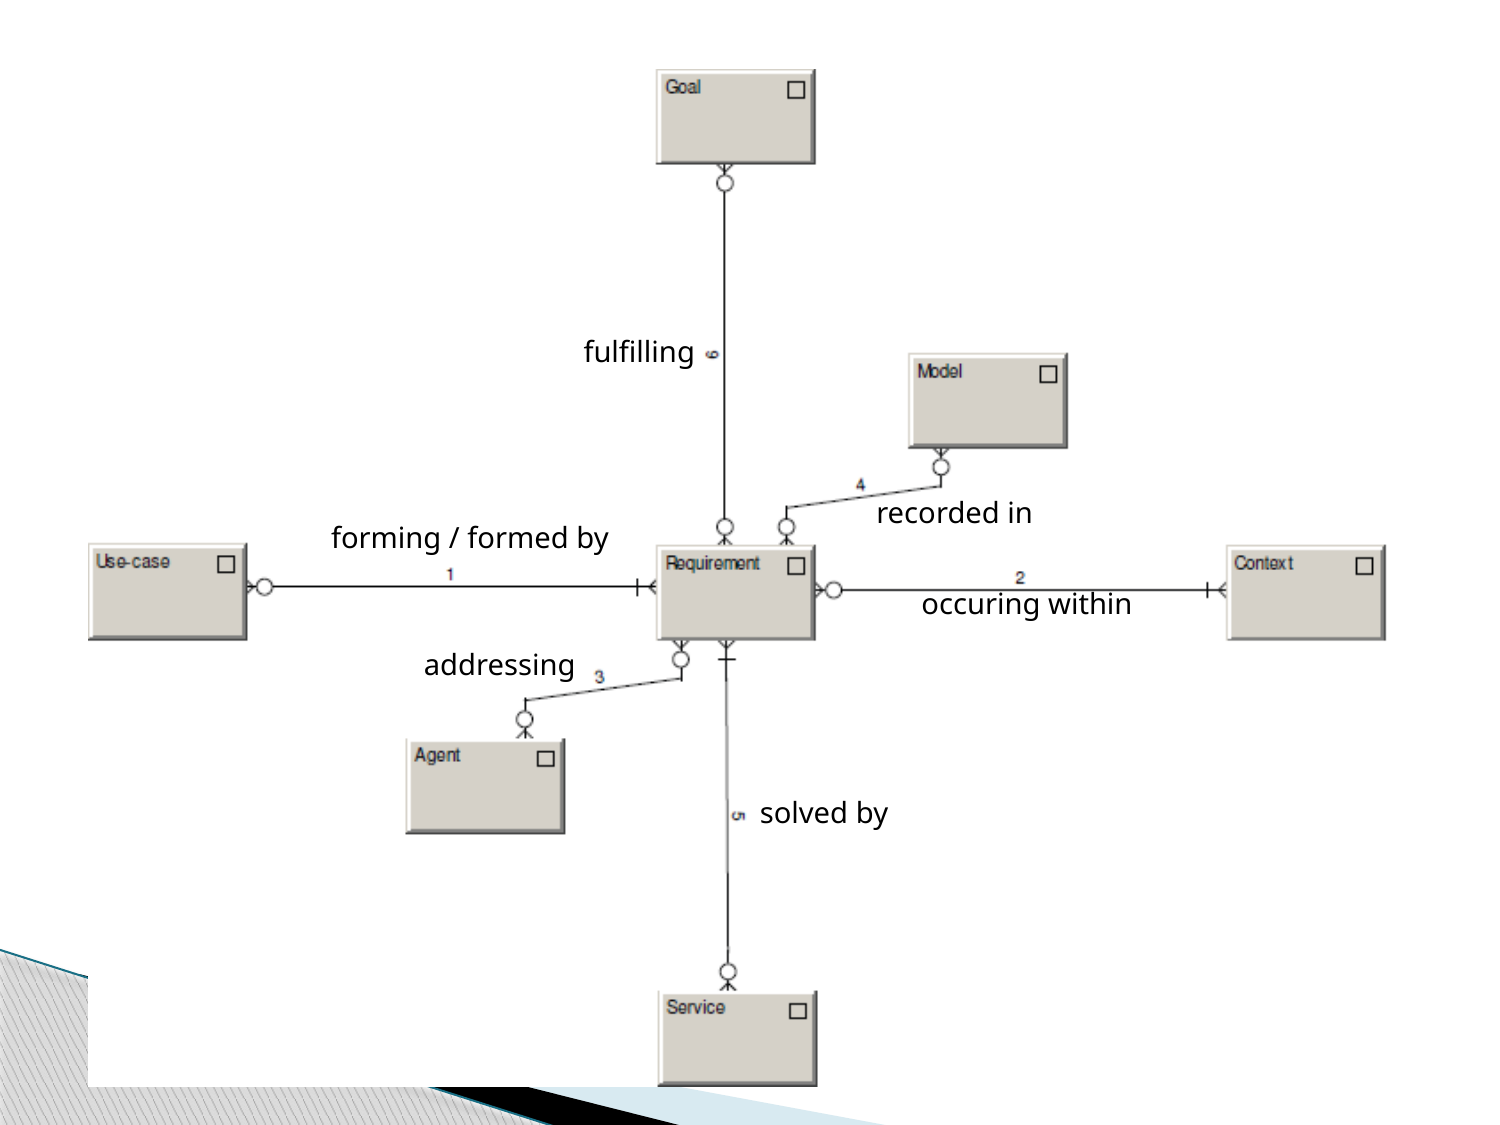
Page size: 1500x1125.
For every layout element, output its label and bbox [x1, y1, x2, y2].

list [88, 69, 1389, 1087]
